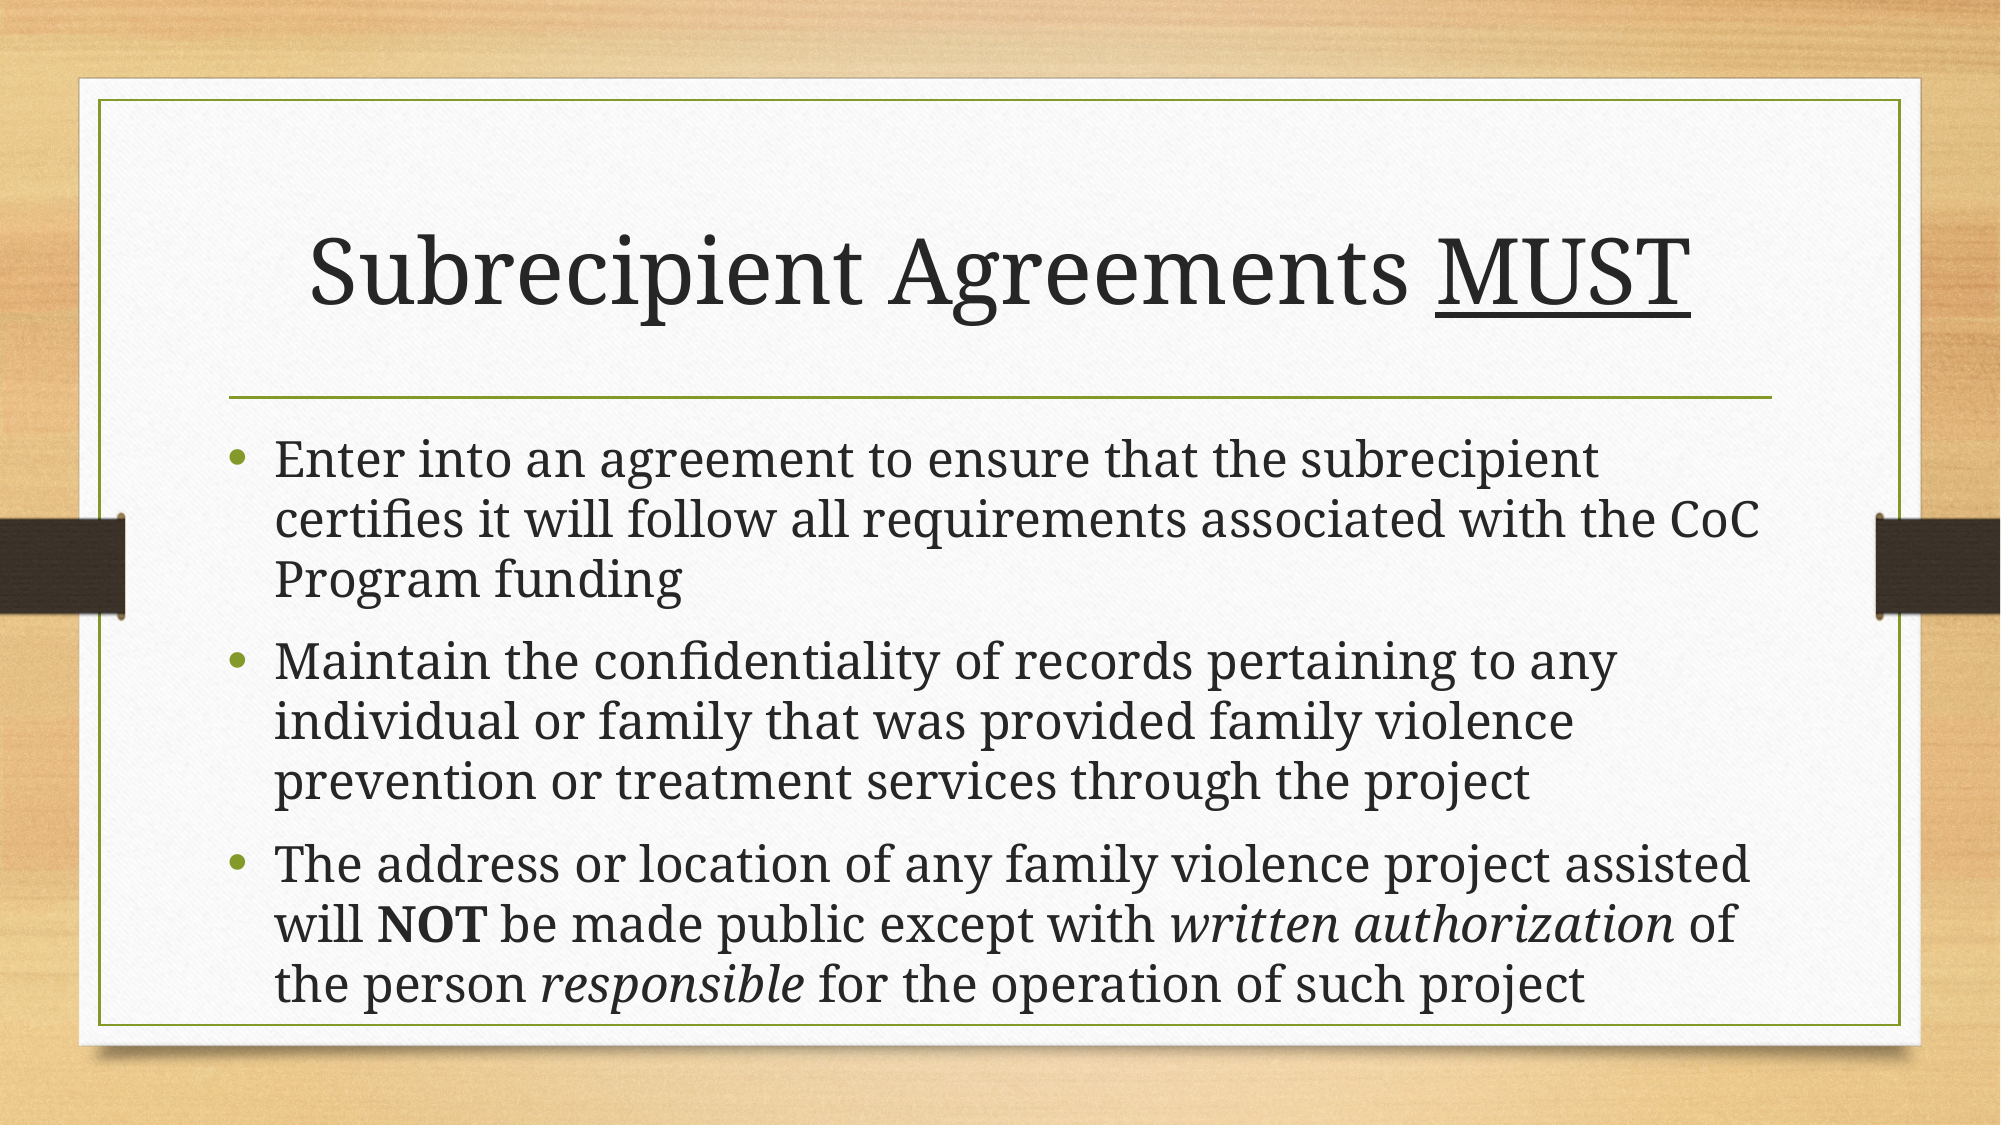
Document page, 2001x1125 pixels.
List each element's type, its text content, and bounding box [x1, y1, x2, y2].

title Subrecipient Agreements MUST [212, 161, 1788, 375]
list Enter into an agreement to ensure that the subrecipient certifies it will follow all requirements associated with the CoC Program funding Maintain the confidentiality of records pertaining to any individual or family that was provided family violence prevention or treatment services through the project The address or location of any family violence project assisted will NOT be made public except with written authorization of the person responsible for the operation of such project [212, 419, 1788, 964]
picture [0, 0, 2001, 1125]
